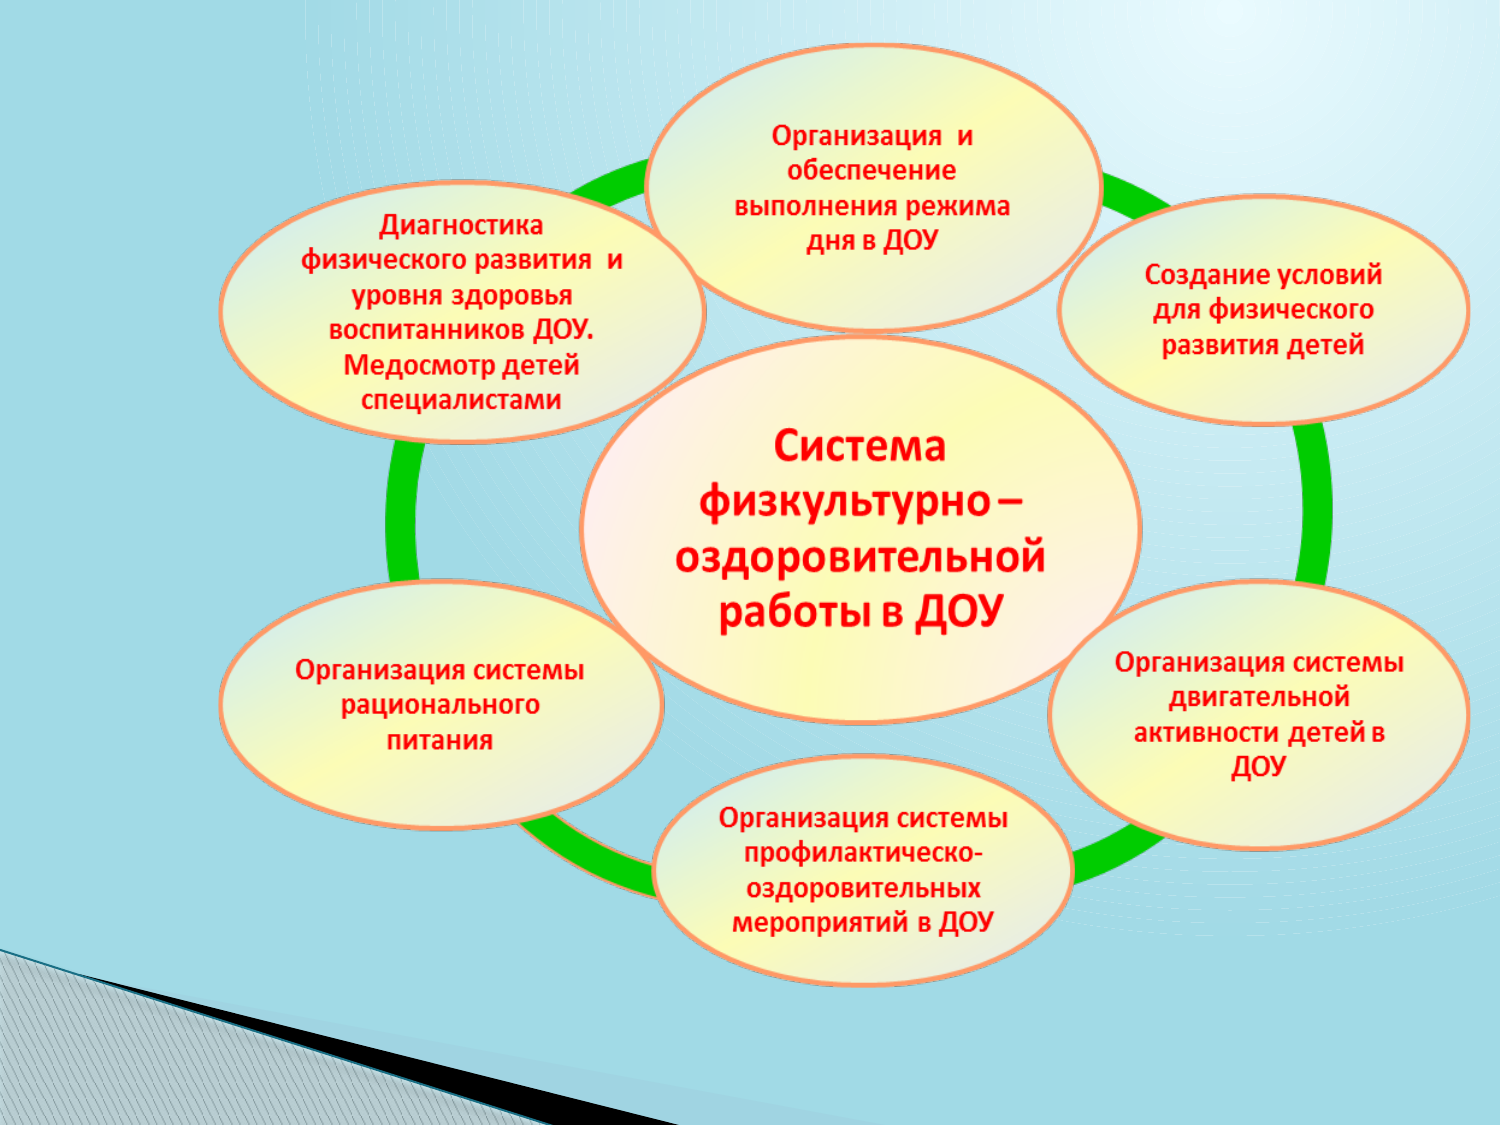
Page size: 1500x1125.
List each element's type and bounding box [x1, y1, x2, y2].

picture [218, 42, 1471, 988]
